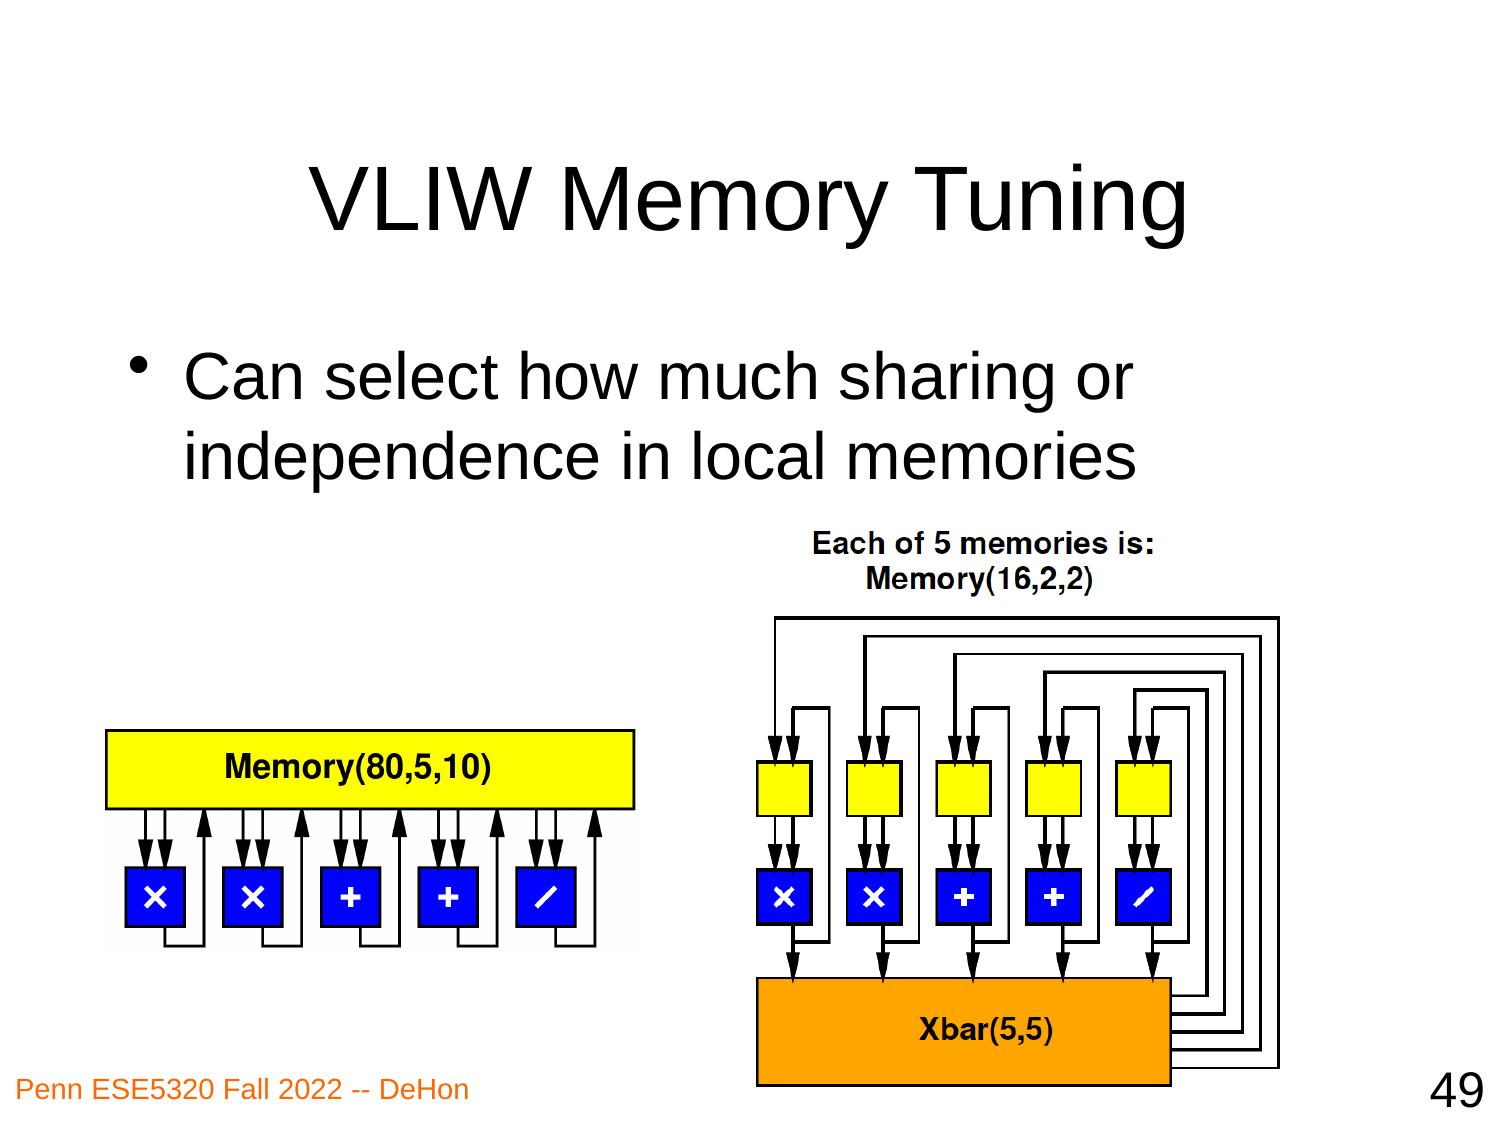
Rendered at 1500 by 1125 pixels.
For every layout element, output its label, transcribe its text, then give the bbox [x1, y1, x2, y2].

picture [749, 524, 1282, 1092]
title VLIW Memory Tuning [112, 99, 1388, 288]
slide_number 49 [1187, 1049, 1500, 1125]
slide_number Penn ESE5320 Fall 2022 -- DeHon [0, 1062, 576, 1125]
picture [99, 724, 638, 954]
list Can select how much sharing or independence in local memories [112, 324, 1388, 1001]
